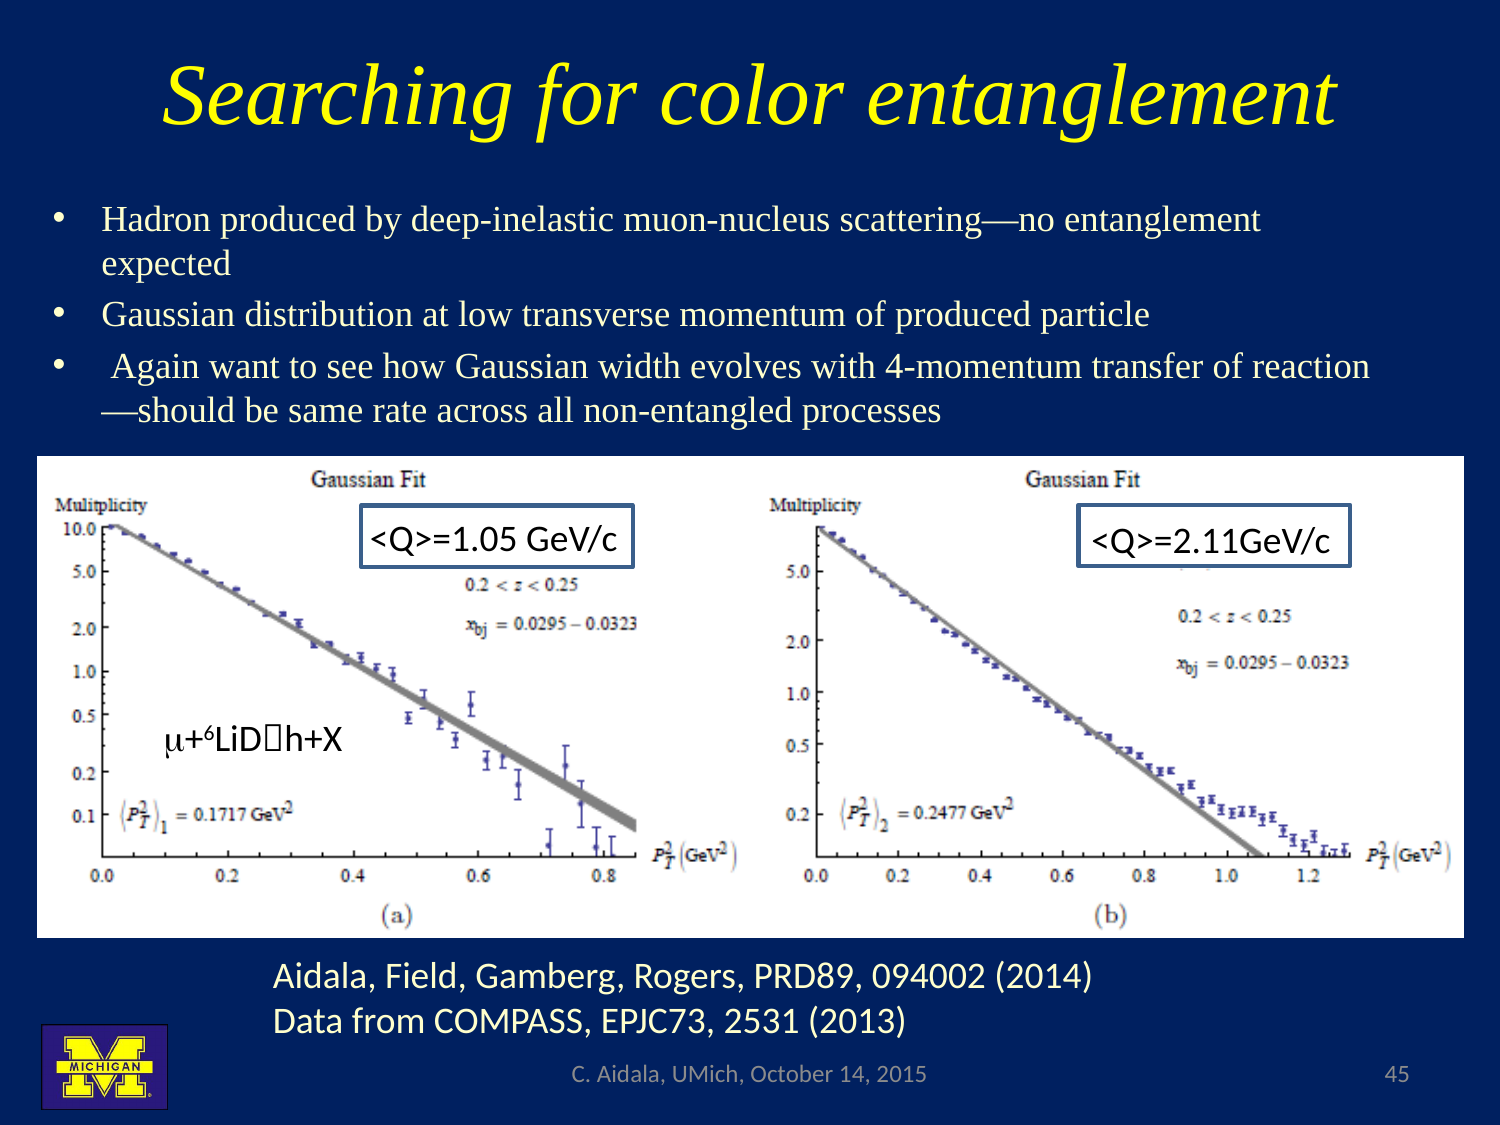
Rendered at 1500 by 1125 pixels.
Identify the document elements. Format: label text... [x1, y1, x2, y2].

slide_number 45 [1074, 1042, 1425, 1103]
text_box Aidala, Field, Gamberg, Rogers, PRD89, 094002 (2014) Data from COMPASS, EPJC73, 2531 (2013) [258, 946, 1109, 1049]
list Hadron produced by deep-inelastic muon-nucleus scattering—no entanglement expected Gaussian distribution at low transverse momentum of produced particle Again want to see how Gaussian width evolves with 4-momentum transfer of reaction—should be same rate across all non-entangled processes [37, 187, 1397, 438]
picture [41, 1024, 168, 1110]
footer C. Aidala, UMich, October 14, 2015 [512, 1049, 988, 1103]
picture [37, 456, 1465, 938]
title Searching for color entanglement [75, 14, 1425, 165]
